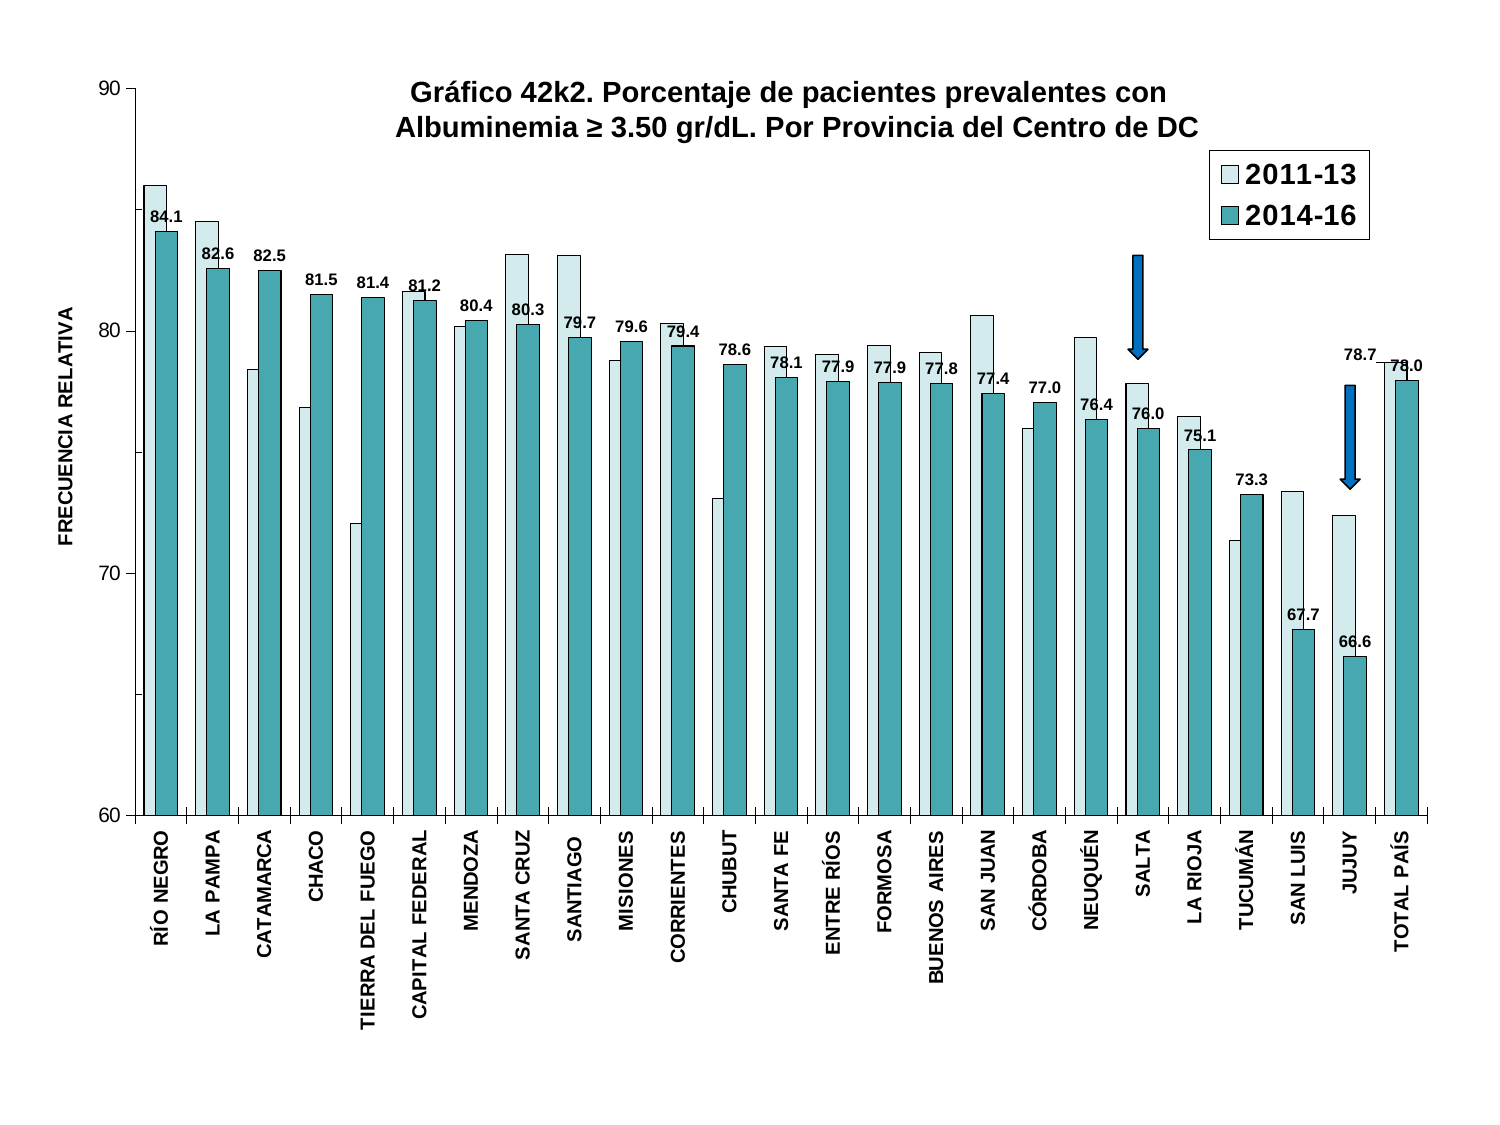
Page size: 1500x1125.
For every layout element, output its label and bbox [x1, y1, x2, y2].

text_box [41, 66, 1448, 1059]
